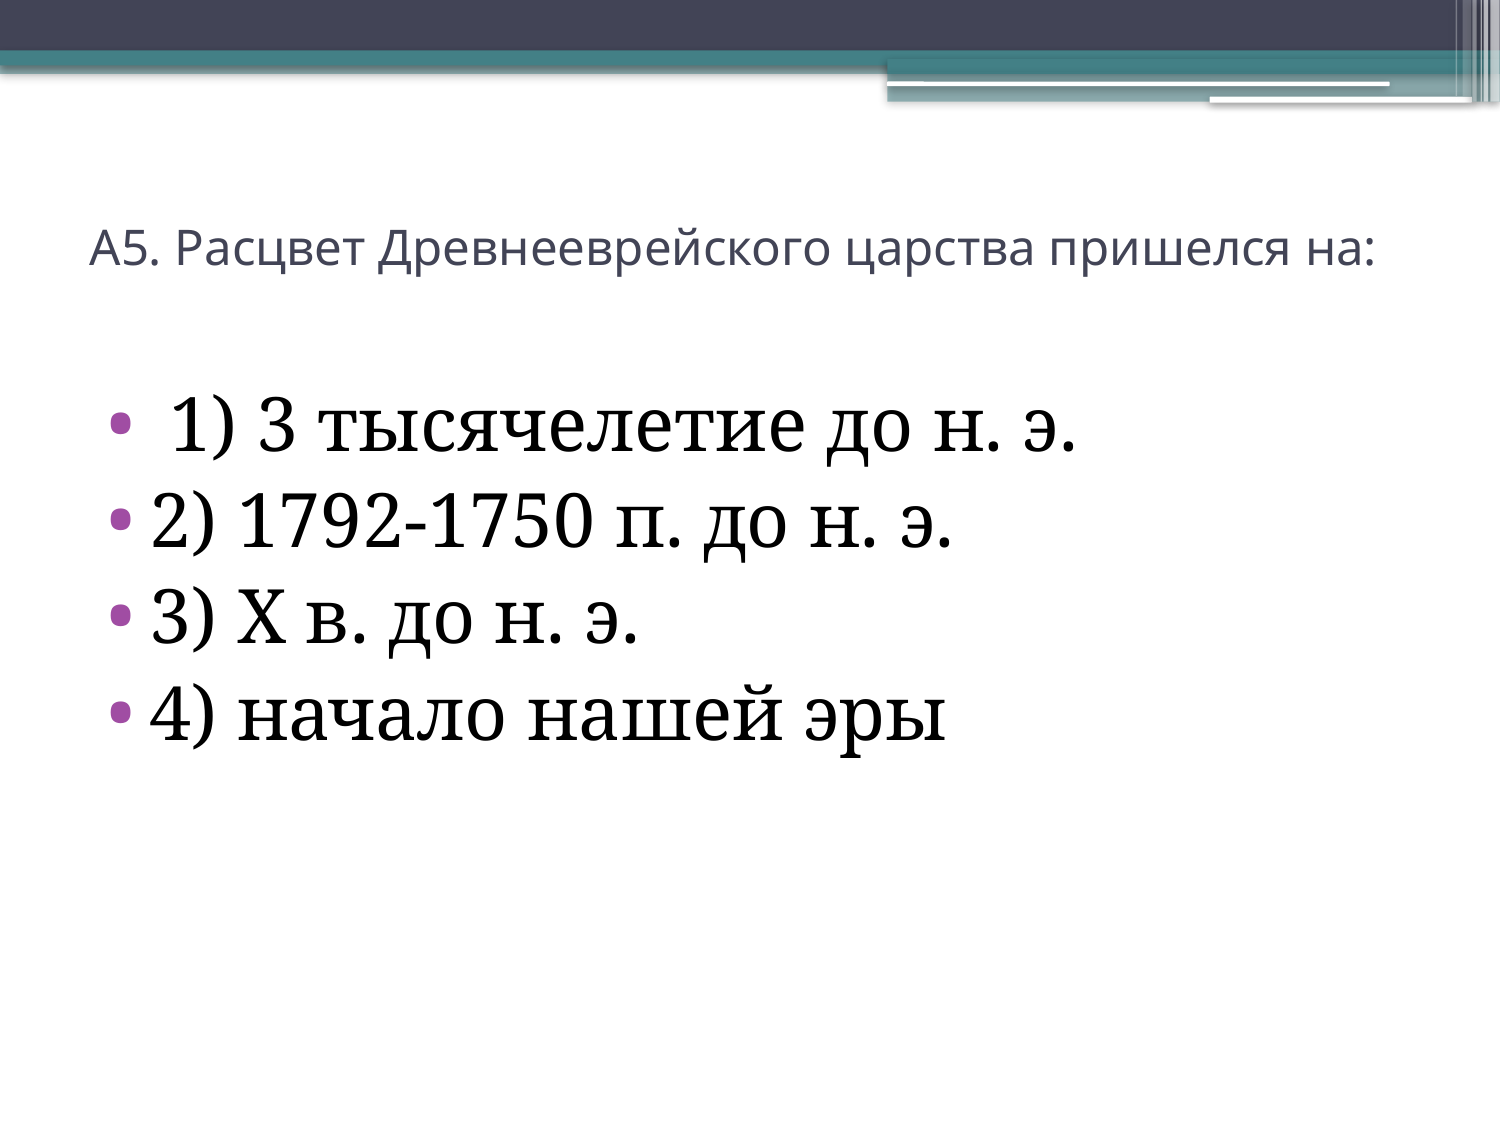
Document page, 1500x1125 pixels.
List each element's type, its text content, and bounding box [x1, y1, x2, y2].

list 1) 3 тысячелетие до н. э. 2) 1792-1750 п. до н. э. 3) Х в. до н. э. 4) начало нашей эры [75, 368, 1425, 1079]
title А5. Расцвет Древнееврейского царства пришелся на: [75, 187, 1425, 363]
